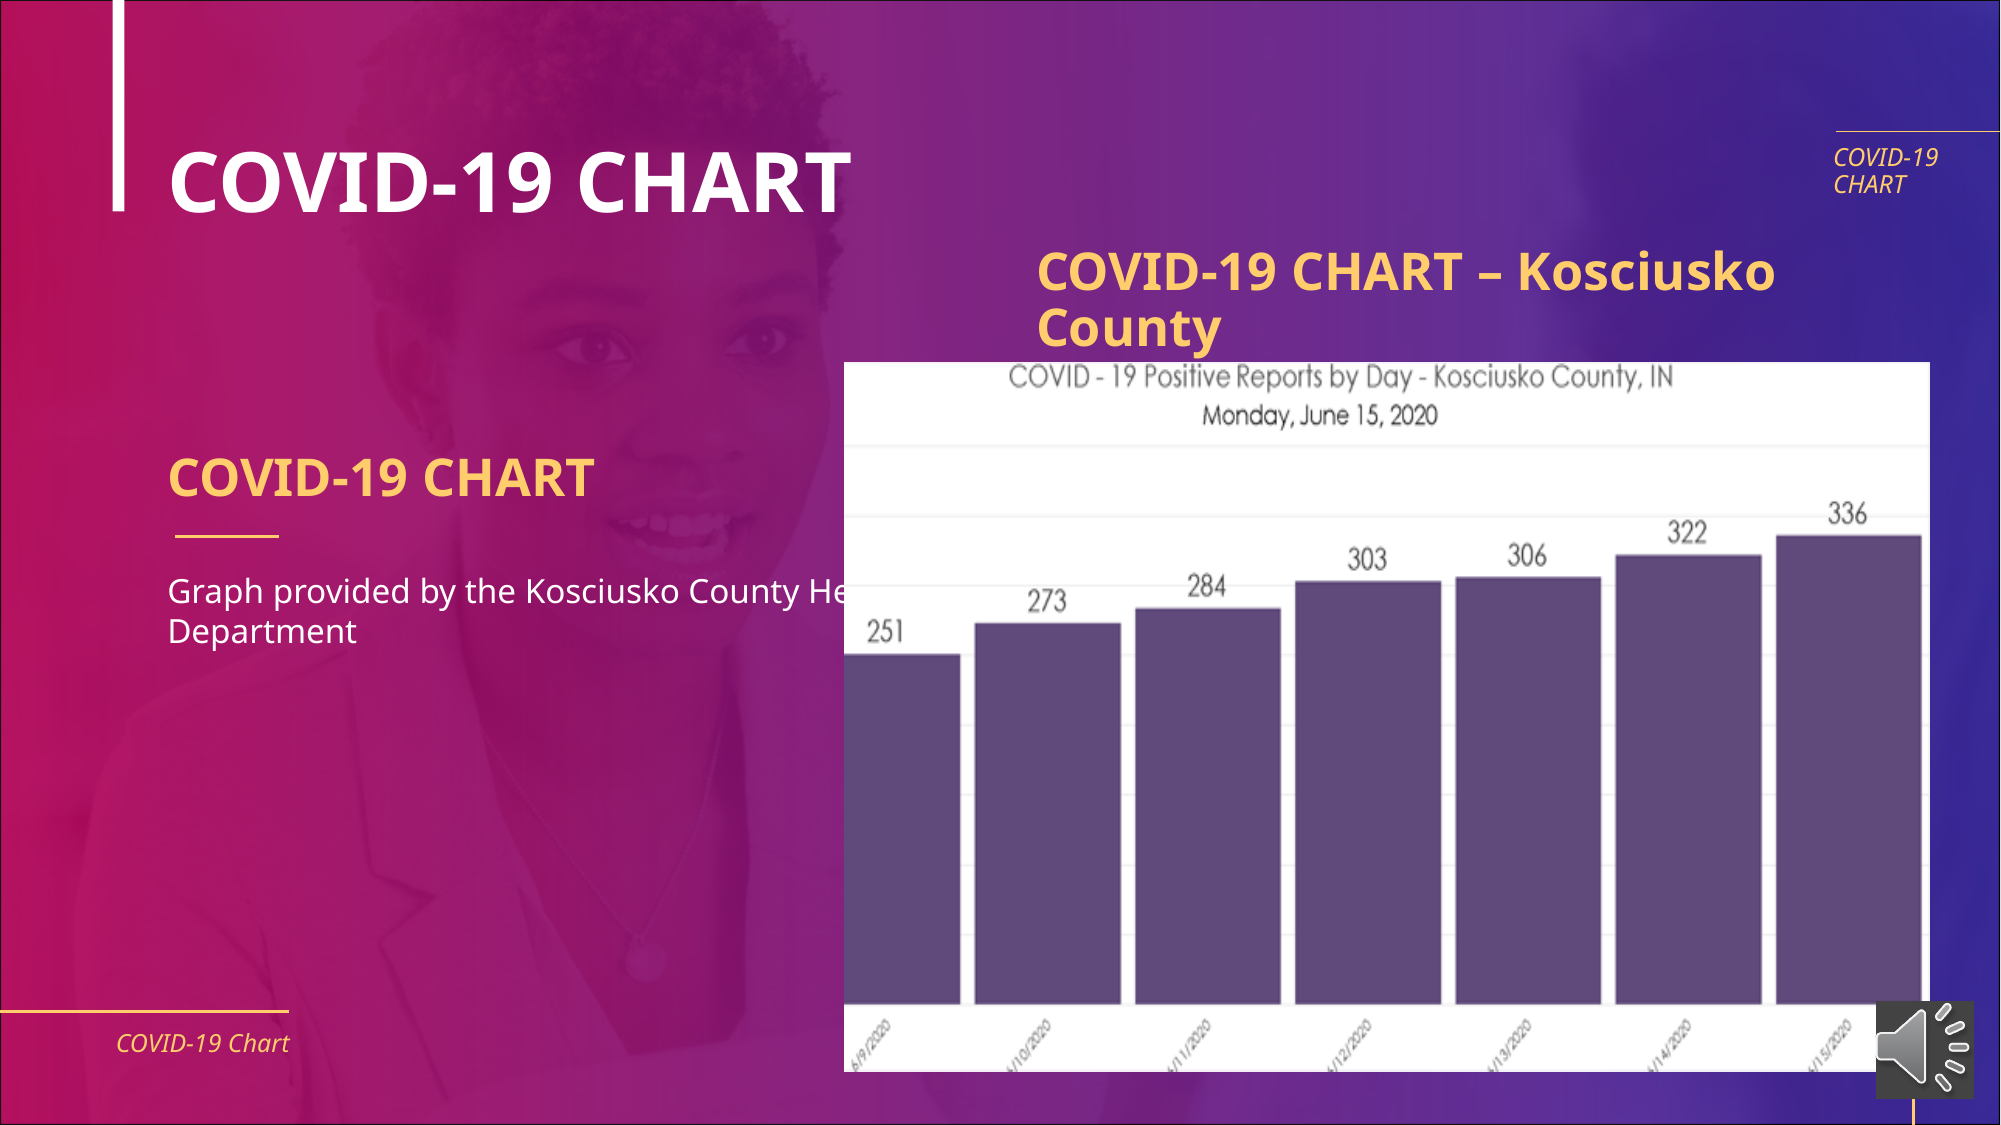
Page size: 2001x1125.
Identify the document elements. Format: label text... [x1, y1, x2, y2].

list COVID-19 CHART [152, 380, 844, 516]
footer COVID-19 Chart [100, 1015, 636, 1075]
list COVID-19 CHART – Kosciusko County [1021, 230, 1872, 362]
list Graph provided by the Kosciusko County Health Department [152, 562, 844, 1018]
picture [844, 362, 1975, 1100]
title COVID-19 CHART [152, 77, 1878, 295]
list COVID-19 CHART [1818, 137, 2000, 210]
